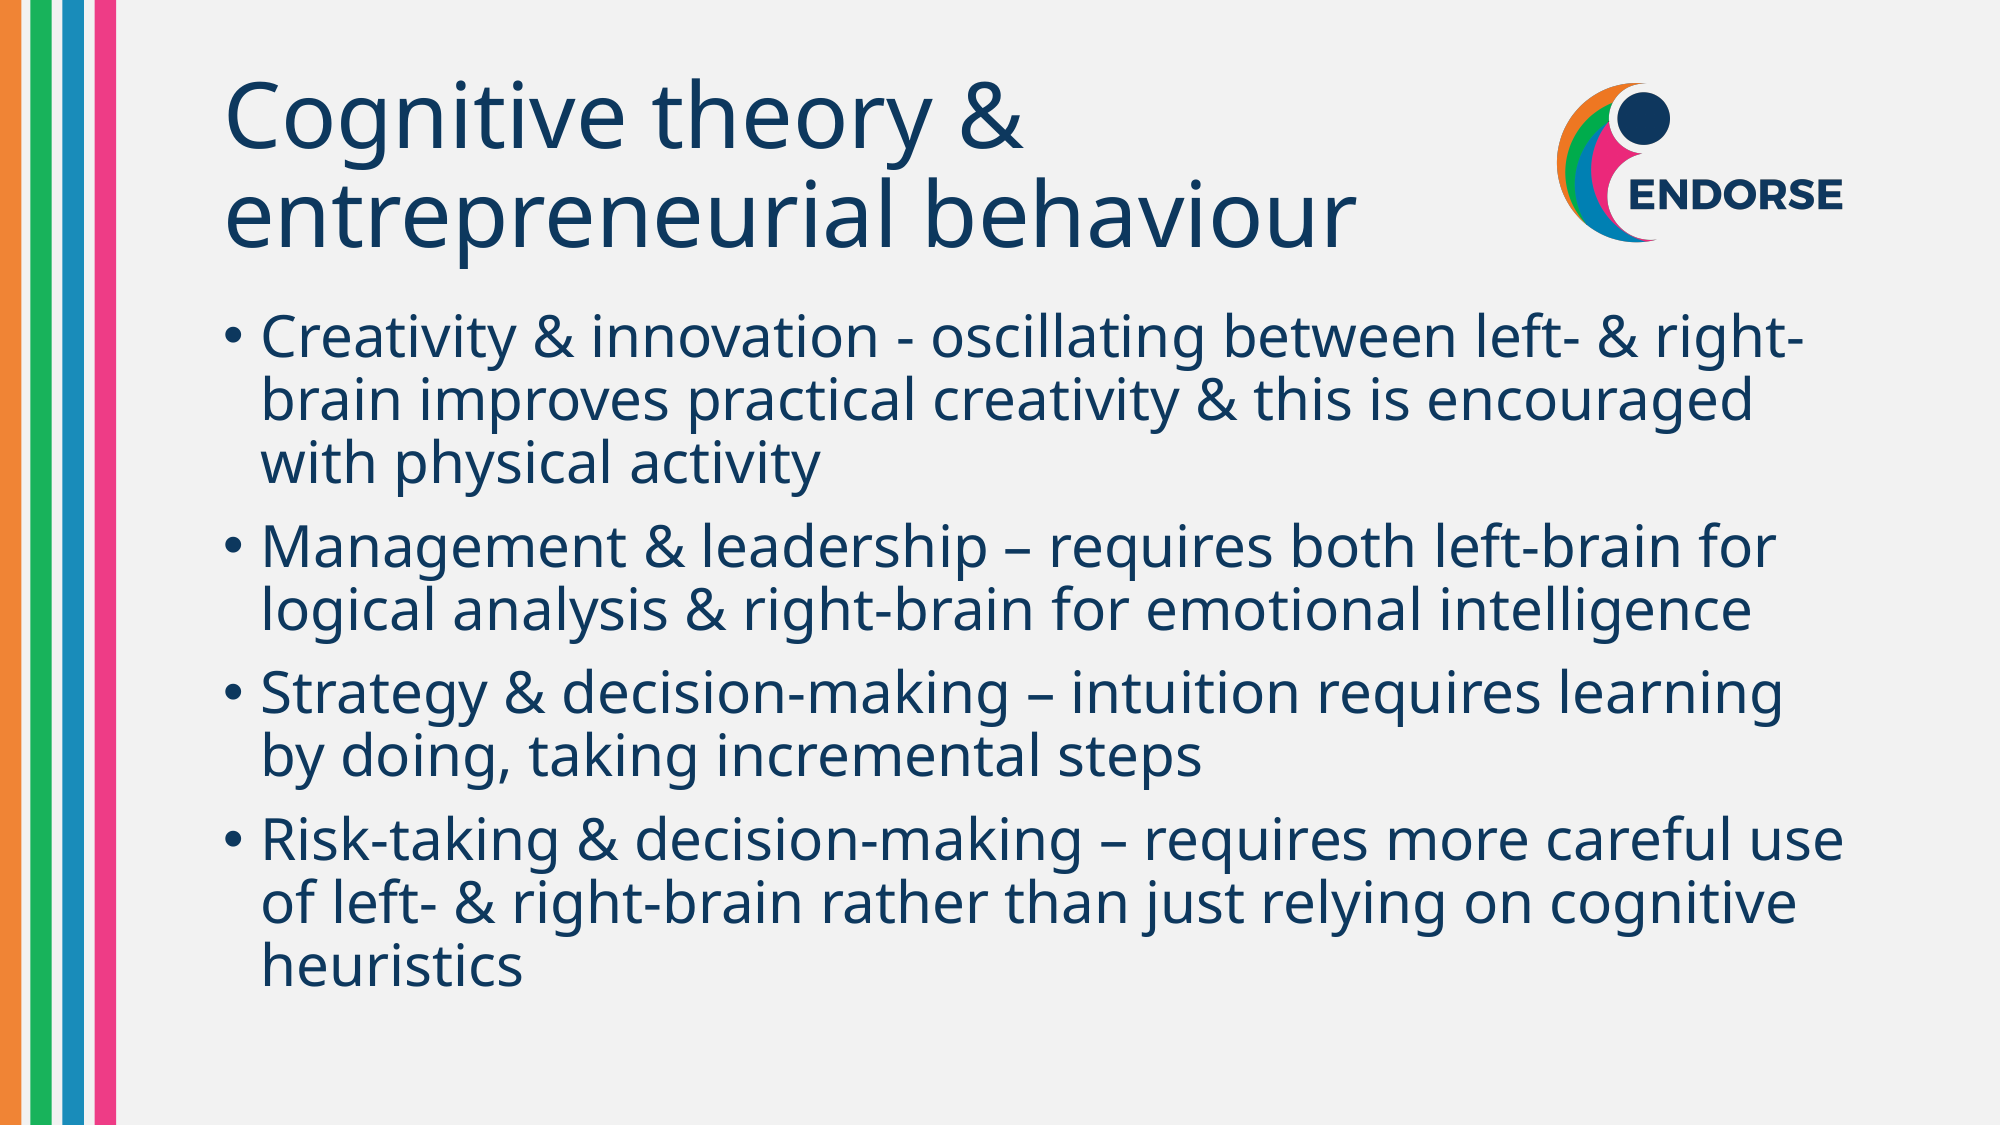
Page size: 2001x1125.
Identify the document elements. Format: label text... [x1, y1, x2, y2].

picture [1532, 59, 1863, 266]
list Creativity & innovation - oscillating between left- & right-brain improves practical creativity & this is encouraged with physical activity Management & leadership – requires both left-brain for logical analysis & right-brain for emotional intelligence Strategy & decision-making – intuition requires learning by doing, taking incremental steps Risk-taking & decision-making – requires more careful use of left- & right-brain rather than just relying on cognitive heuristics [208, 299, 1863, 1014]
title Cognitive theory & entrepreneurial behaviour [208, 59, 1522, 278]
